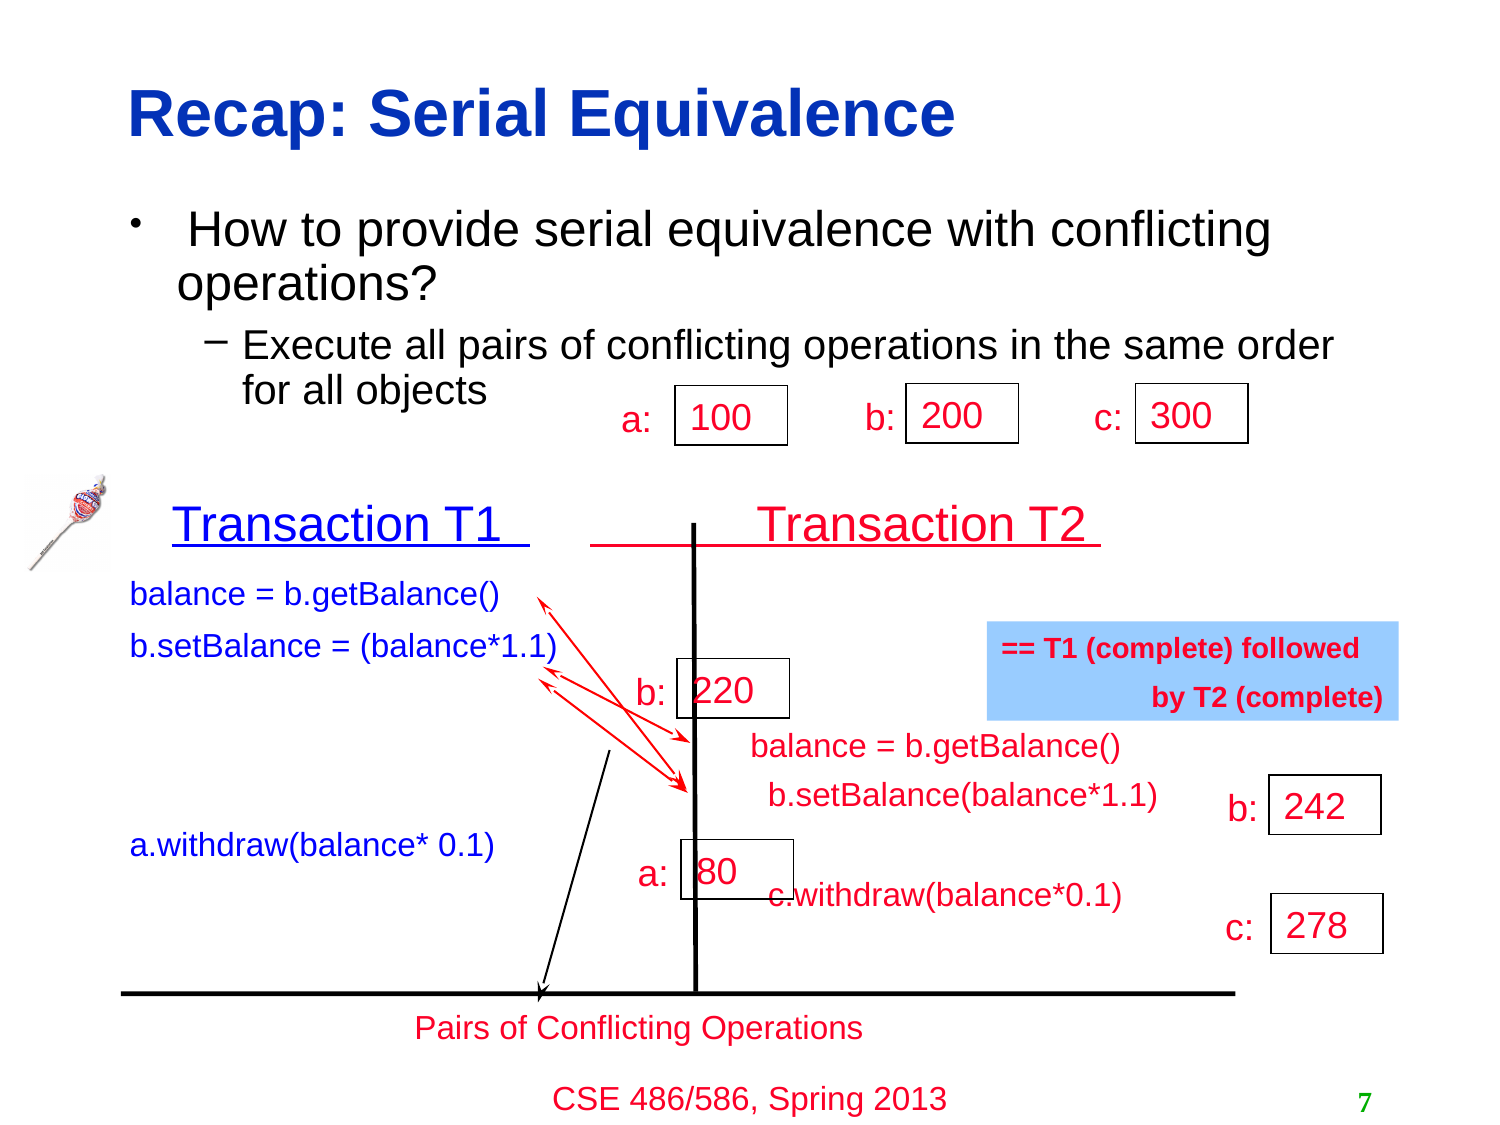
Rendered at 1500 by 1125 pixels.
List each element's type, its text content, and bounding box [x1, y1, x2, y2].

text_box 242 [1268, 774, 1382, 835]
text_box b: [1212, 777, 1296, 837]
text_box c: [1210, 895, 1294, 956]
list How to provide serial equivalence with conflicting operations? Execute all pairs of conflicting operations in the same order for all objects Transaction T1 Transaction T2 balance = b.getBalance() b.setBalance = (balance*1.1) balance = b.getBalance() b.setBalance(balance*1.1) a.withdraw(balance* 0.1) c.withdraw(balance*0.1) [114, 195, 1376, 1005]
slide_number 7 [1074, 1076, 1388, 1125]
text_box a: [606, 387, 690, 448]
text_box 278 [1270, 893, 1384, 954]
text_box [669, 769, 687, 790]
text_box [536, 596, 553, 616]
text_box 80 [681, 839, 794, 900]
text_box 200 [906, 383, 1019, 443]
text_box b: [620, 660, 705, 721]
text_box 220 [677, 658, 790, 718]
text_box [669, 727, 691, 743]
text_box [537, 678, 557, 695]
title Recap: Serial Equivalence [112, 53, 1310, 176]
text_box a: [622, 841, 707, 902]
text_box [537, 980, 550, 1003]
text_box 100 [675, 385, 788, 446]
text_box [667, 784, 688, 793]
text_box [542, 666, 563, 680]
text_box Pairs of Conflicting Operations [399, 998, 880, 1054]
text_box == T1 (complete) followed by T2 (complete) [986, 621, 1399, 721]
text_box 300 [1135, 383, 1248, 443]
text_box c: [1079, 385, 1163, 446]
picture [24, 474, 111, 572]
text_box b: [849, 385, 934, 446]
